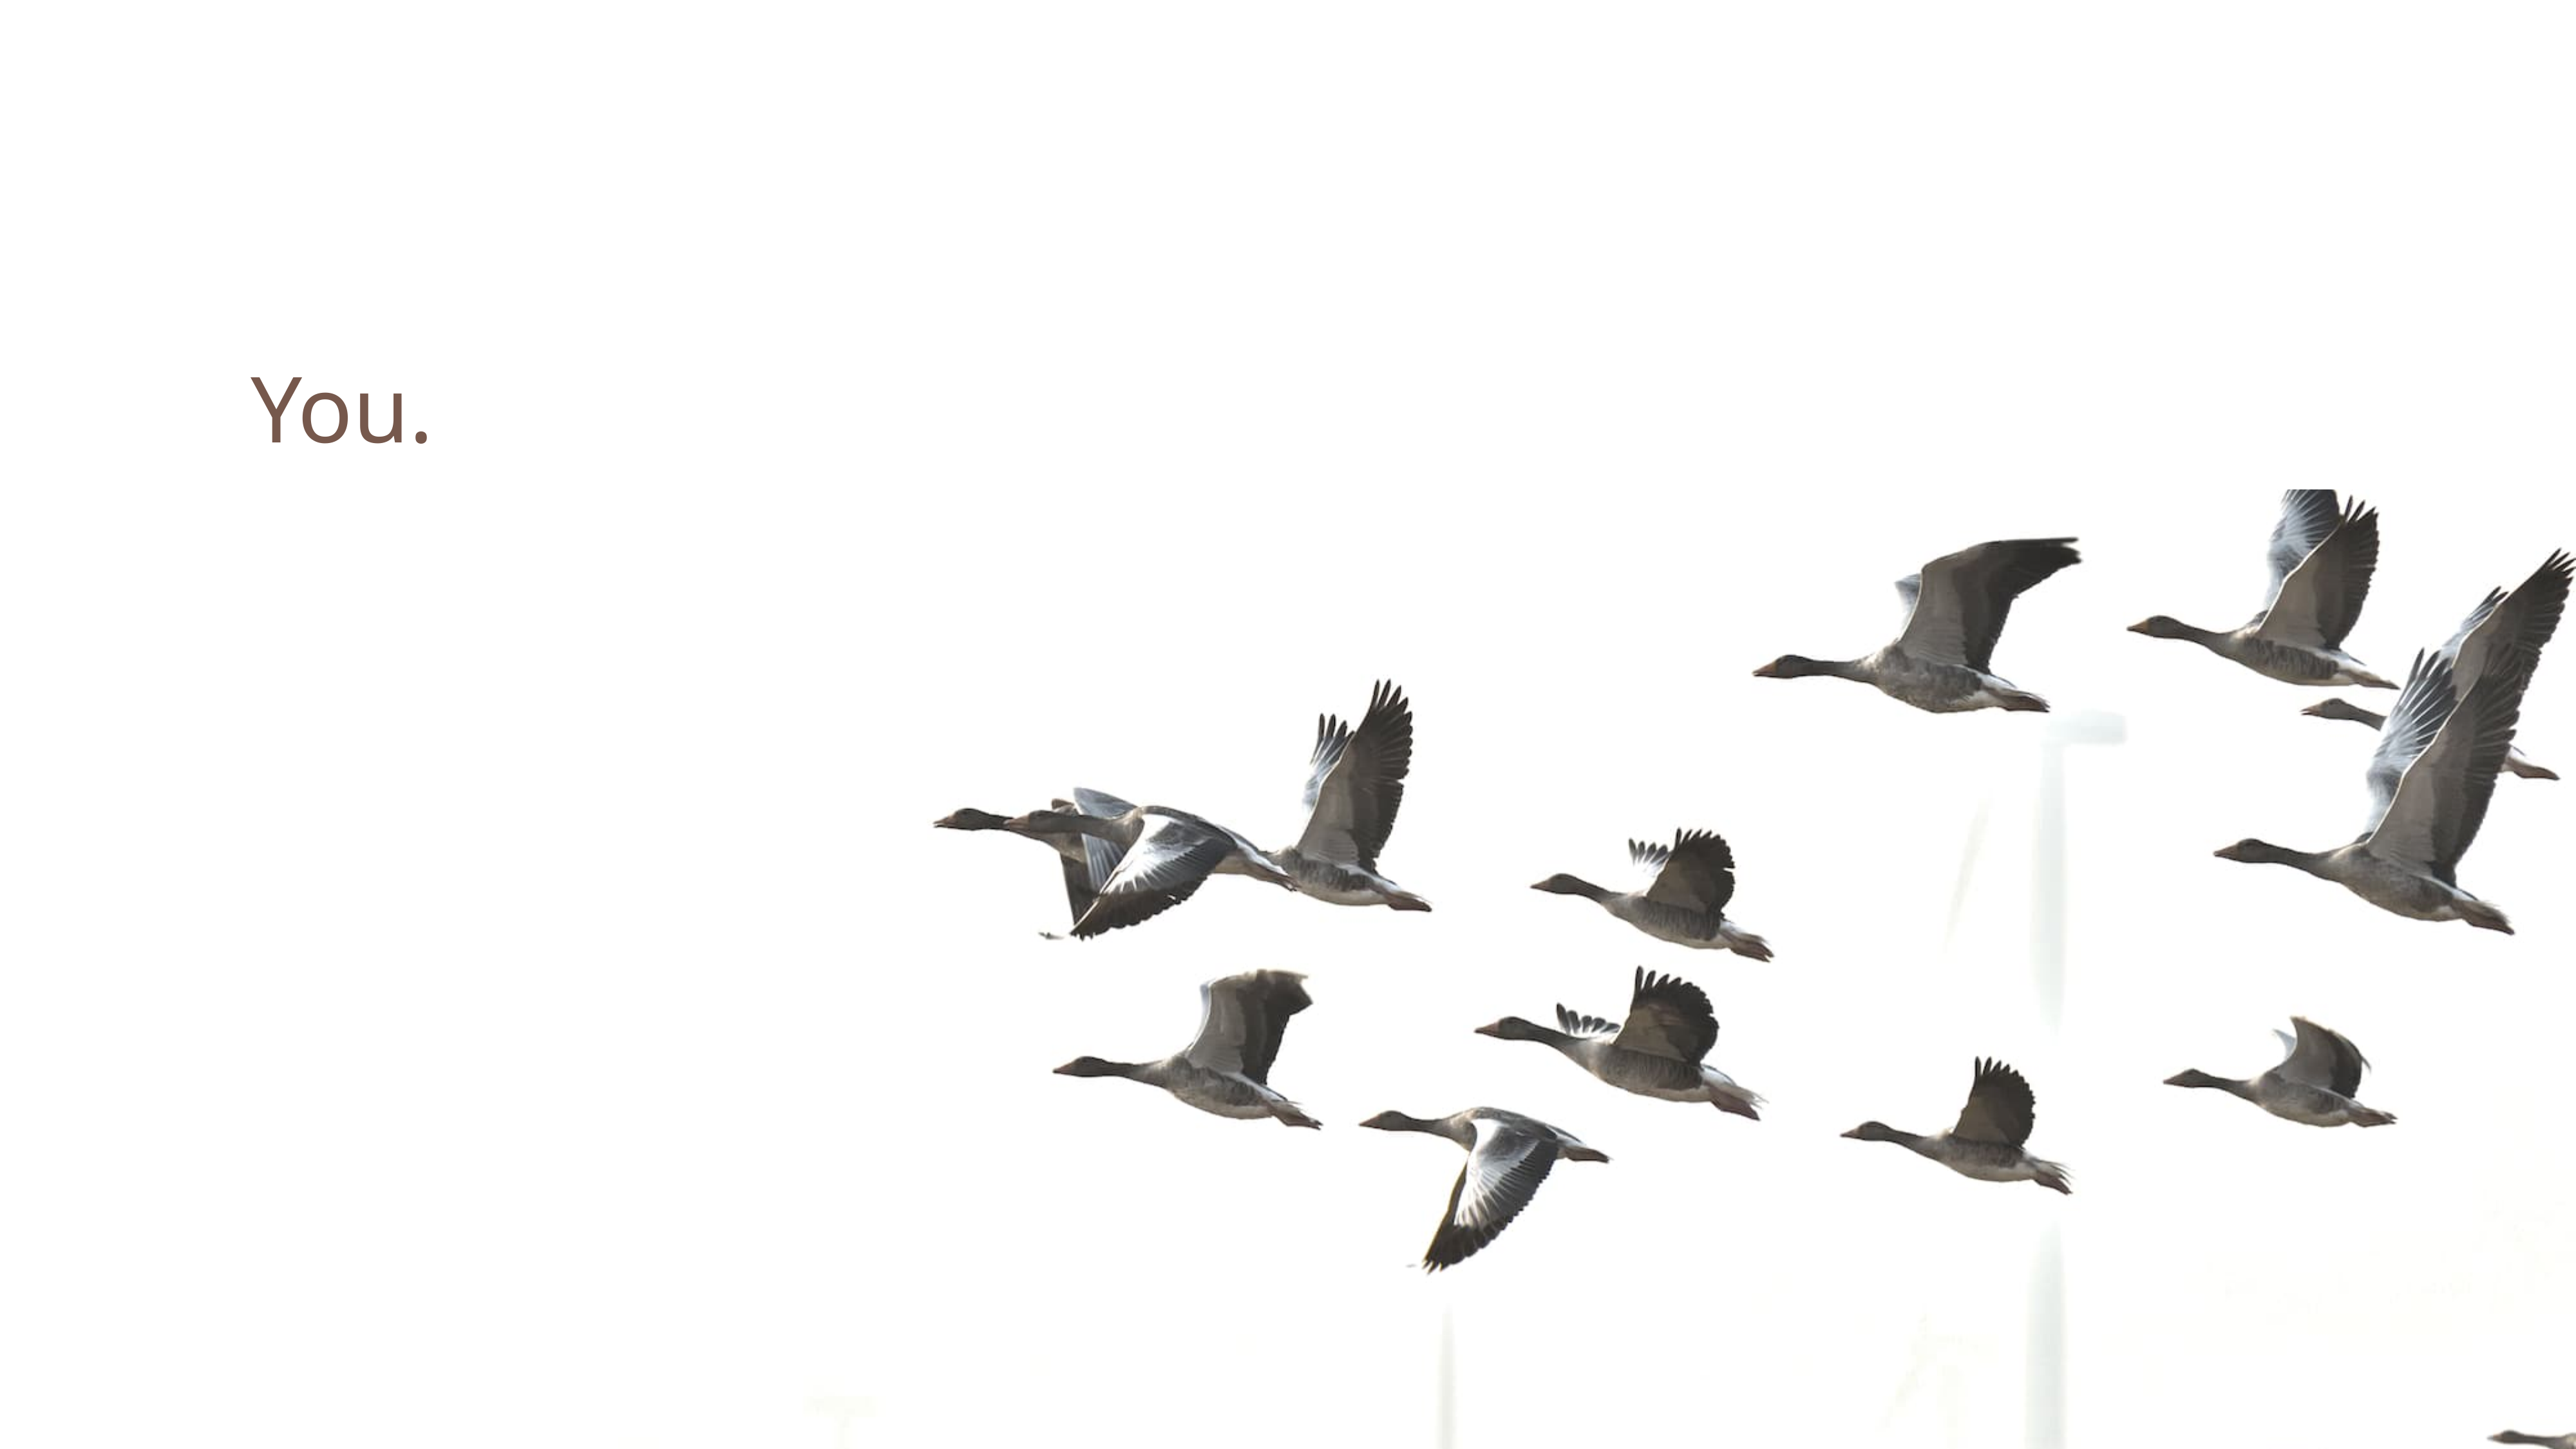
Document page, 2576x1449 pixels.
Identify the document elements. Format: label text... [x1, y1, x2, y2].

text_box You. [245, 346, 1195, 466]
picture [0, 489, 2576, 1449]
